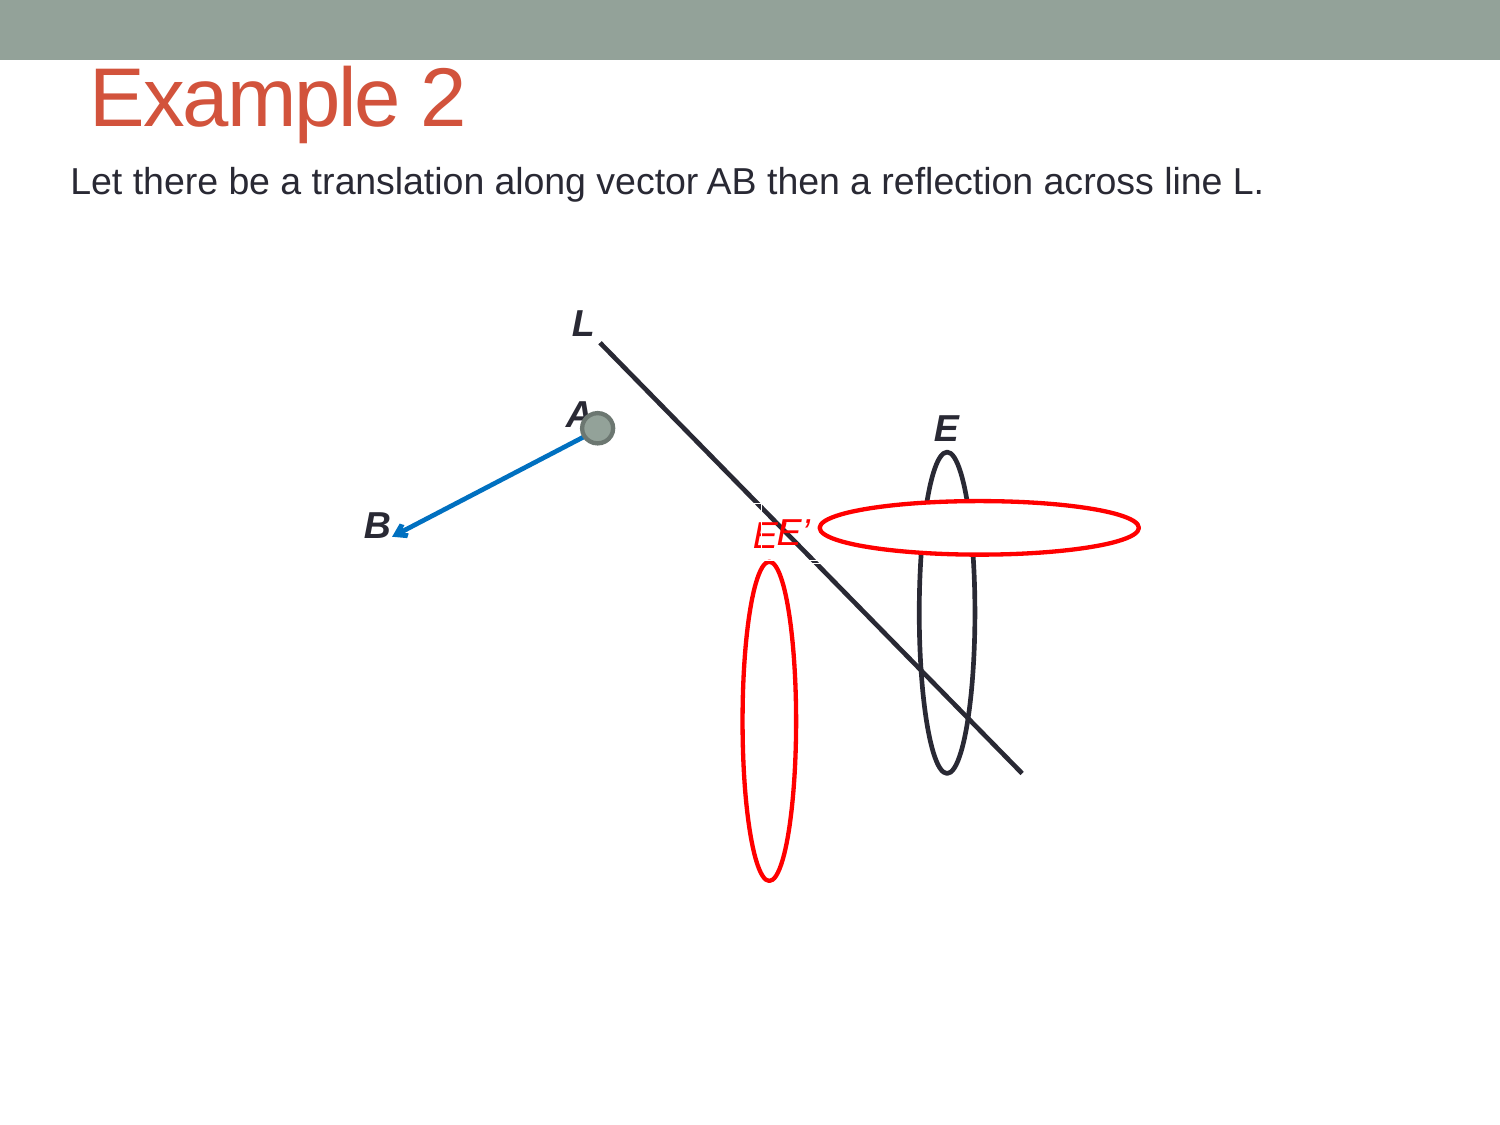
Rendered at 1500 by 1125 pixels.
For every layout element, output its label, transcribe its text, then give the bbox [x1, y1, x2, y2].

text_box Example 2 [74, 35, 1425, 149]
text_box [737, 503, 833, 882]
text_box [761, 500, 1140, 562]
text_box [556, 291, 1023, 774]
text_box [349, 382, 614, 555]
text_box Let there be a translation along vector AB then a reflection across line L. [55, 149, 1458, 210]
